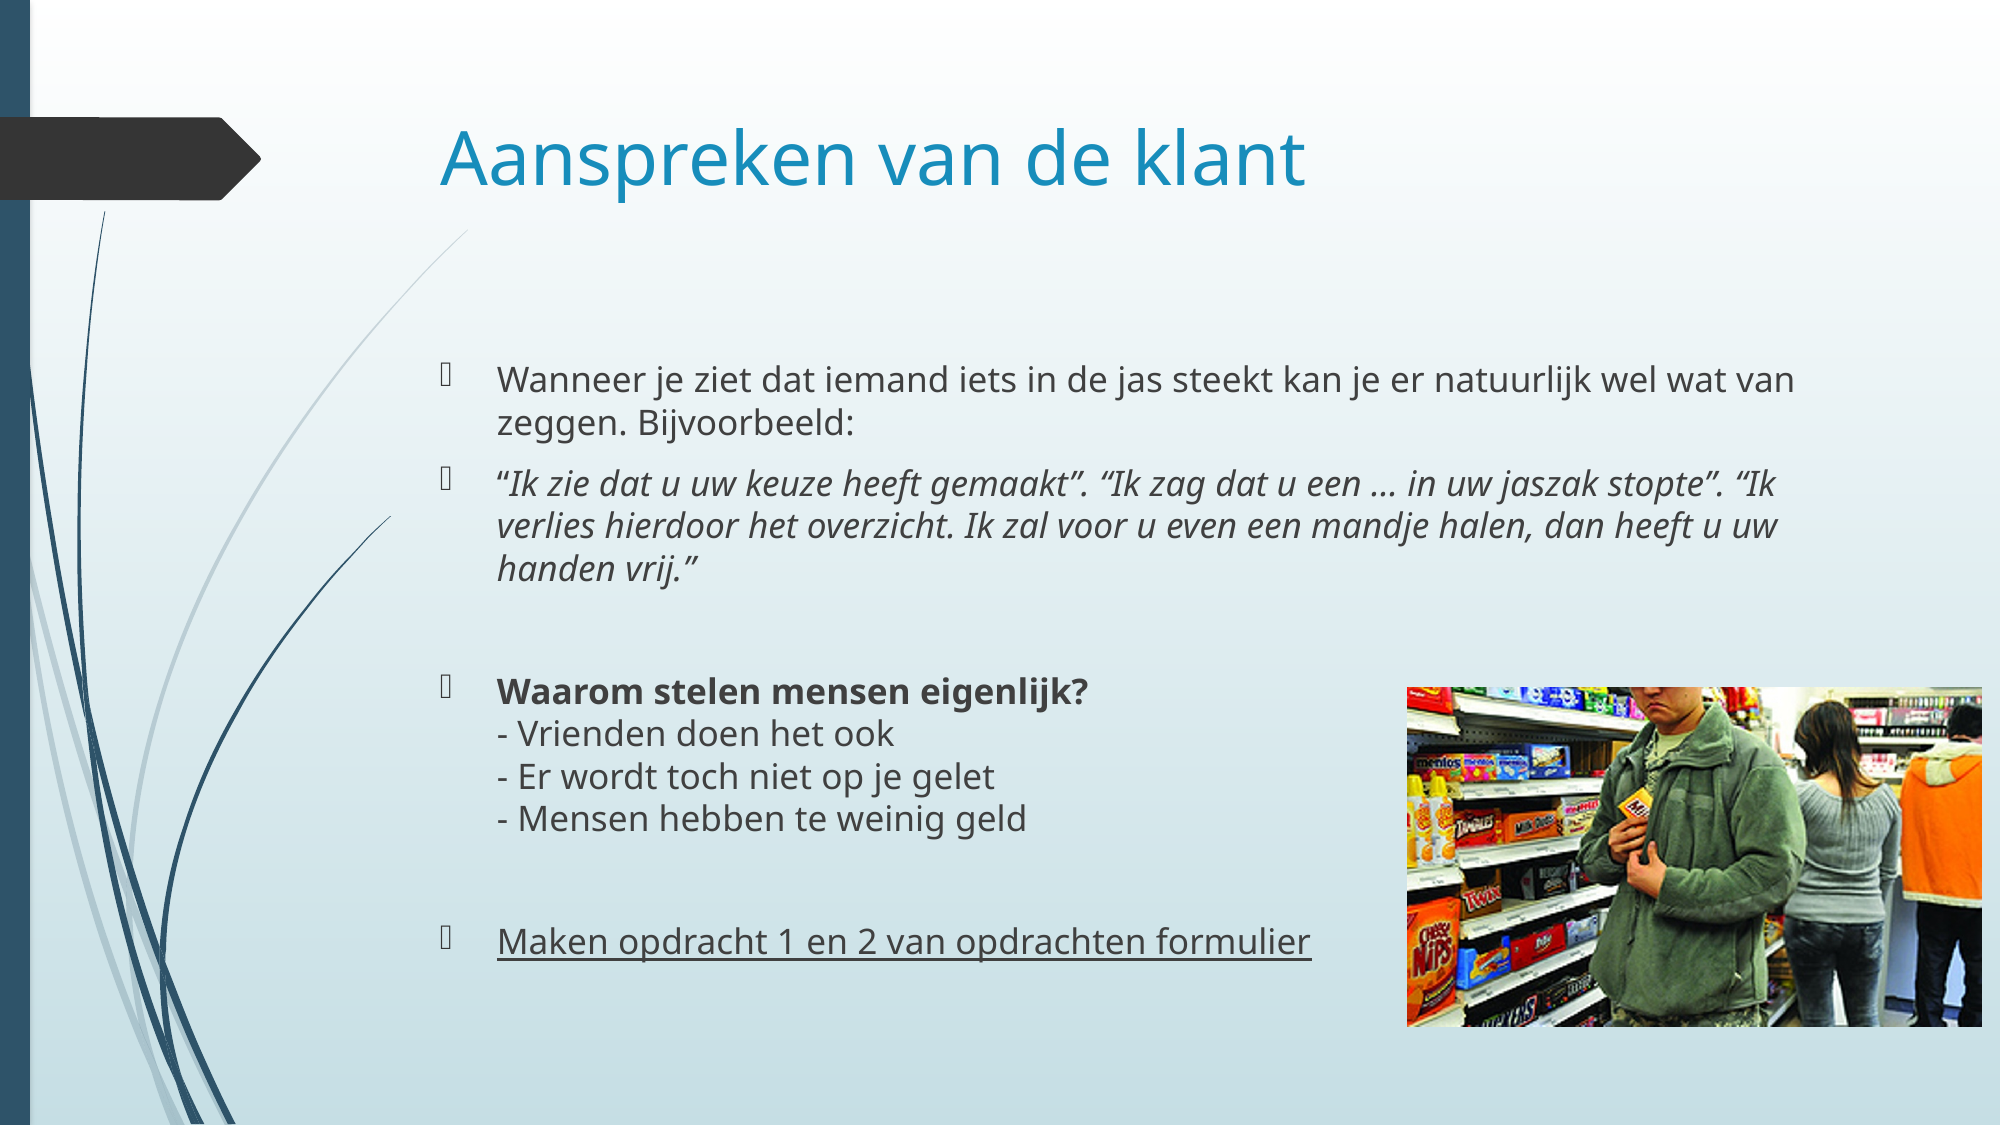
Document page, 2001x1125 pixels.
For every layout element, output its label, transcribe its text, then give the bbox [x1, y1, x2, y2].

title Aanspreken van de klant [425, 102, 1888, 313]
picture [1407, 687, 1982, 1027]
list Wanneer je ziet dat iemand iets in de jas steekt kan je er natuurlijk wel wat van zeggen. Bijvoorbeeld: “Ik zie dat u uw keuze heeft gemaakt”. “Ik zag dat u een … in uw jaszak stopte”. “Ik verlies hierdoor het overzicht. Ik zal voor u even een mandje halen, dan heeft u uw handen vrij.” Waarom stelen mensen eigenlijk? - Vrienden doen het ook - Er wordt toch niet op je gelet - Mensen hebben te weinig geld Maken opdracht 1 en 2 van opdrachten formulier [424, 350, 1888, 970]
